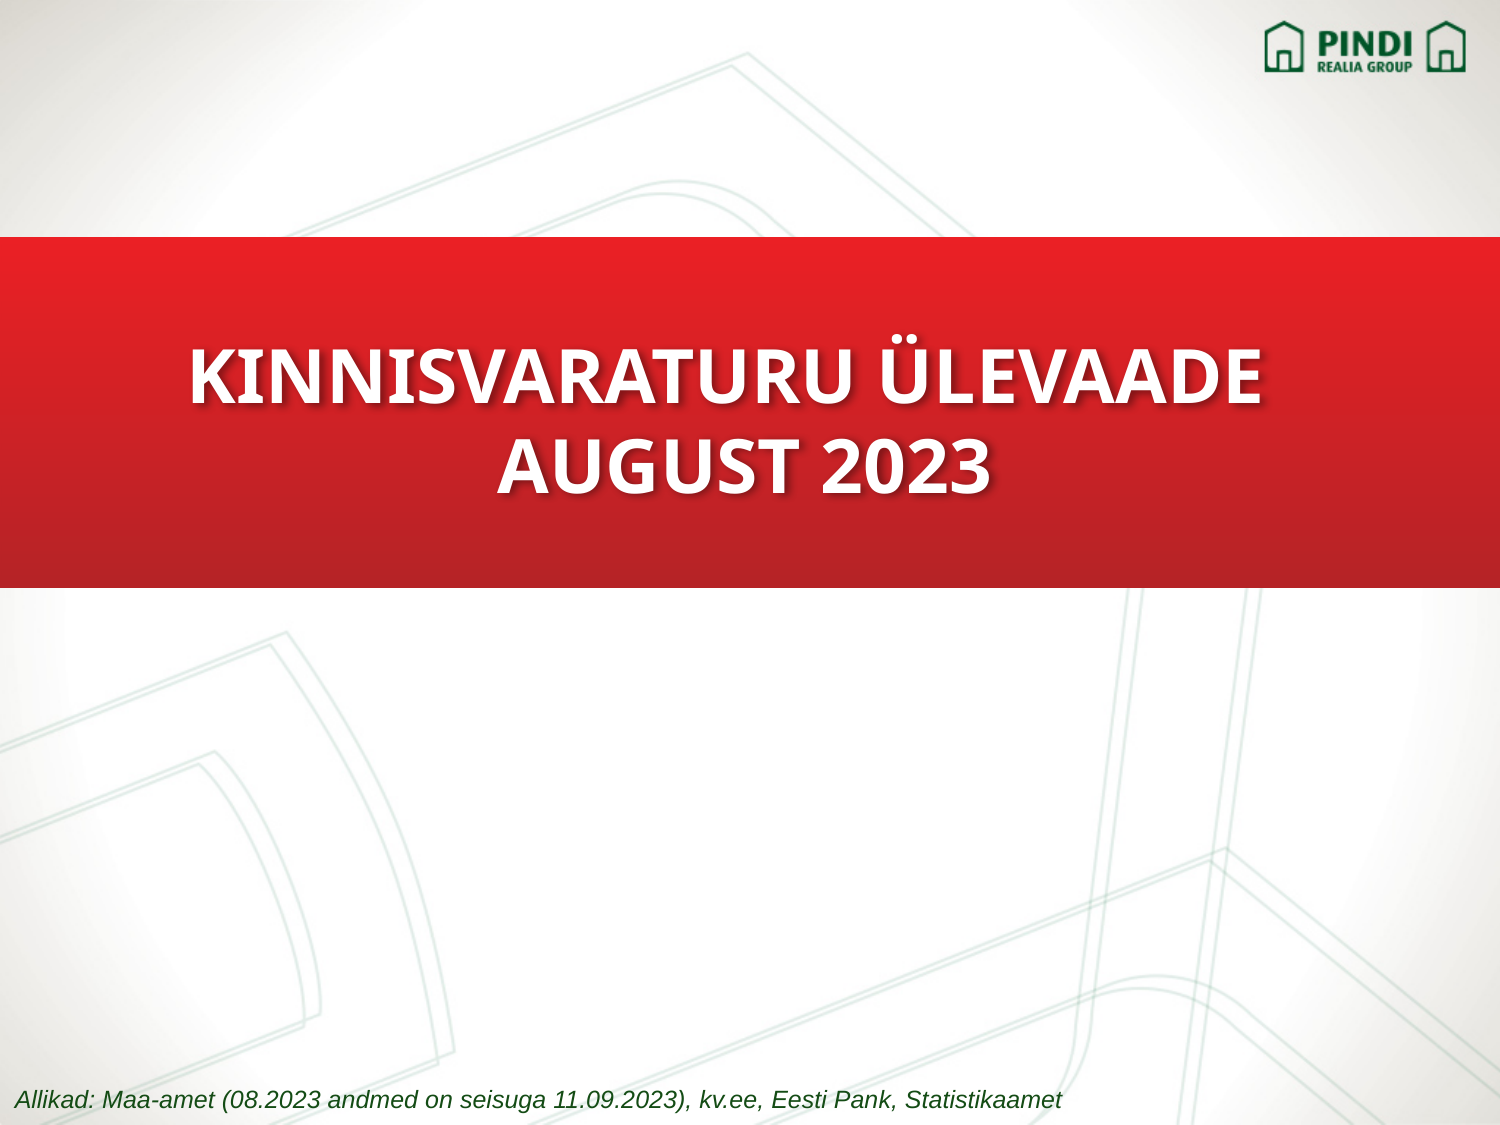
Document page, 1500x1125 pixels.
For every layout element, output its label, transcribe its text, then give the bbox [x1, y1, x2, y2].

text_box Allikad: Maa-amet (08.2023 andmed on seisuga 11.09.2023), kv.ee, Eesti Pank, Statistikaamet [0, 1076, 1134, 1121]
picture [0, 0, 1500, 1125]
